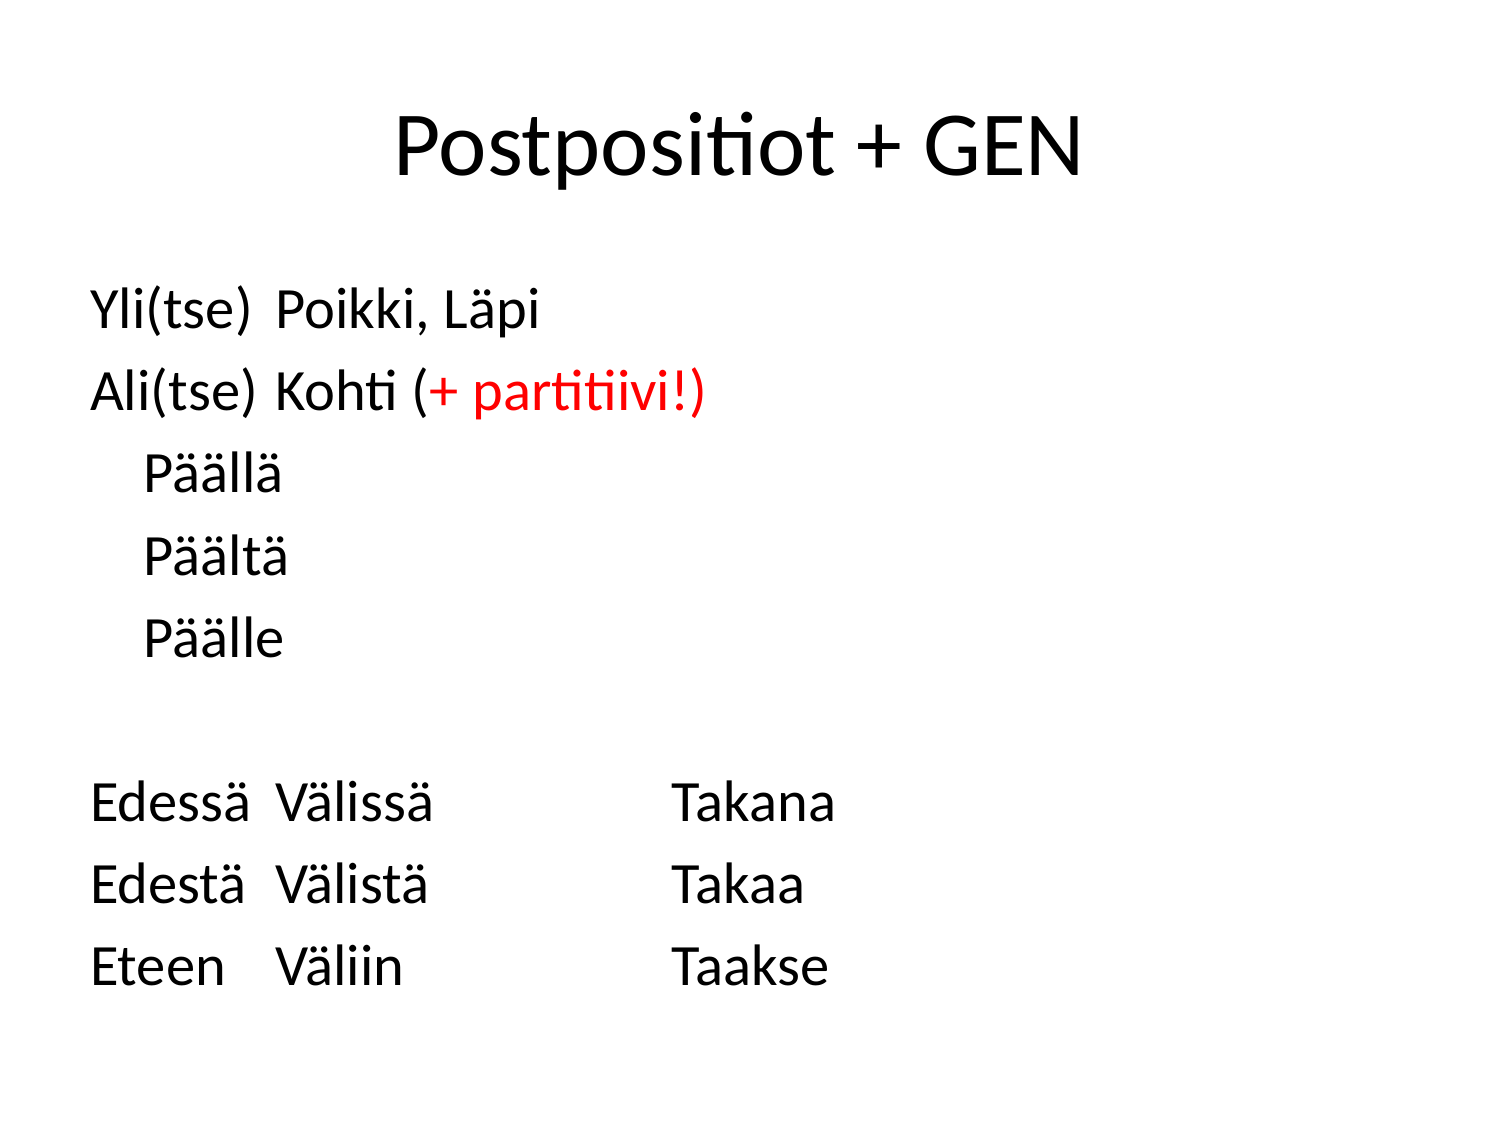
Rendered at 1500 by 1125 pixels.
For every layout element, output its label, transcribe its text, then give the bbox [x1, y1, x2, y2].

list Yli(tse) Poikki, Läpi Ali(tse) Kohti (+ partitiivi!) Päällä Päältä Päälle Edessä Välissä Takana Edestä Välistä Takaa Eteen Väliin Taakse [75, 262, 1425, 1005]
title Postpositiot + GEN [75, 45, 1425, 233]
